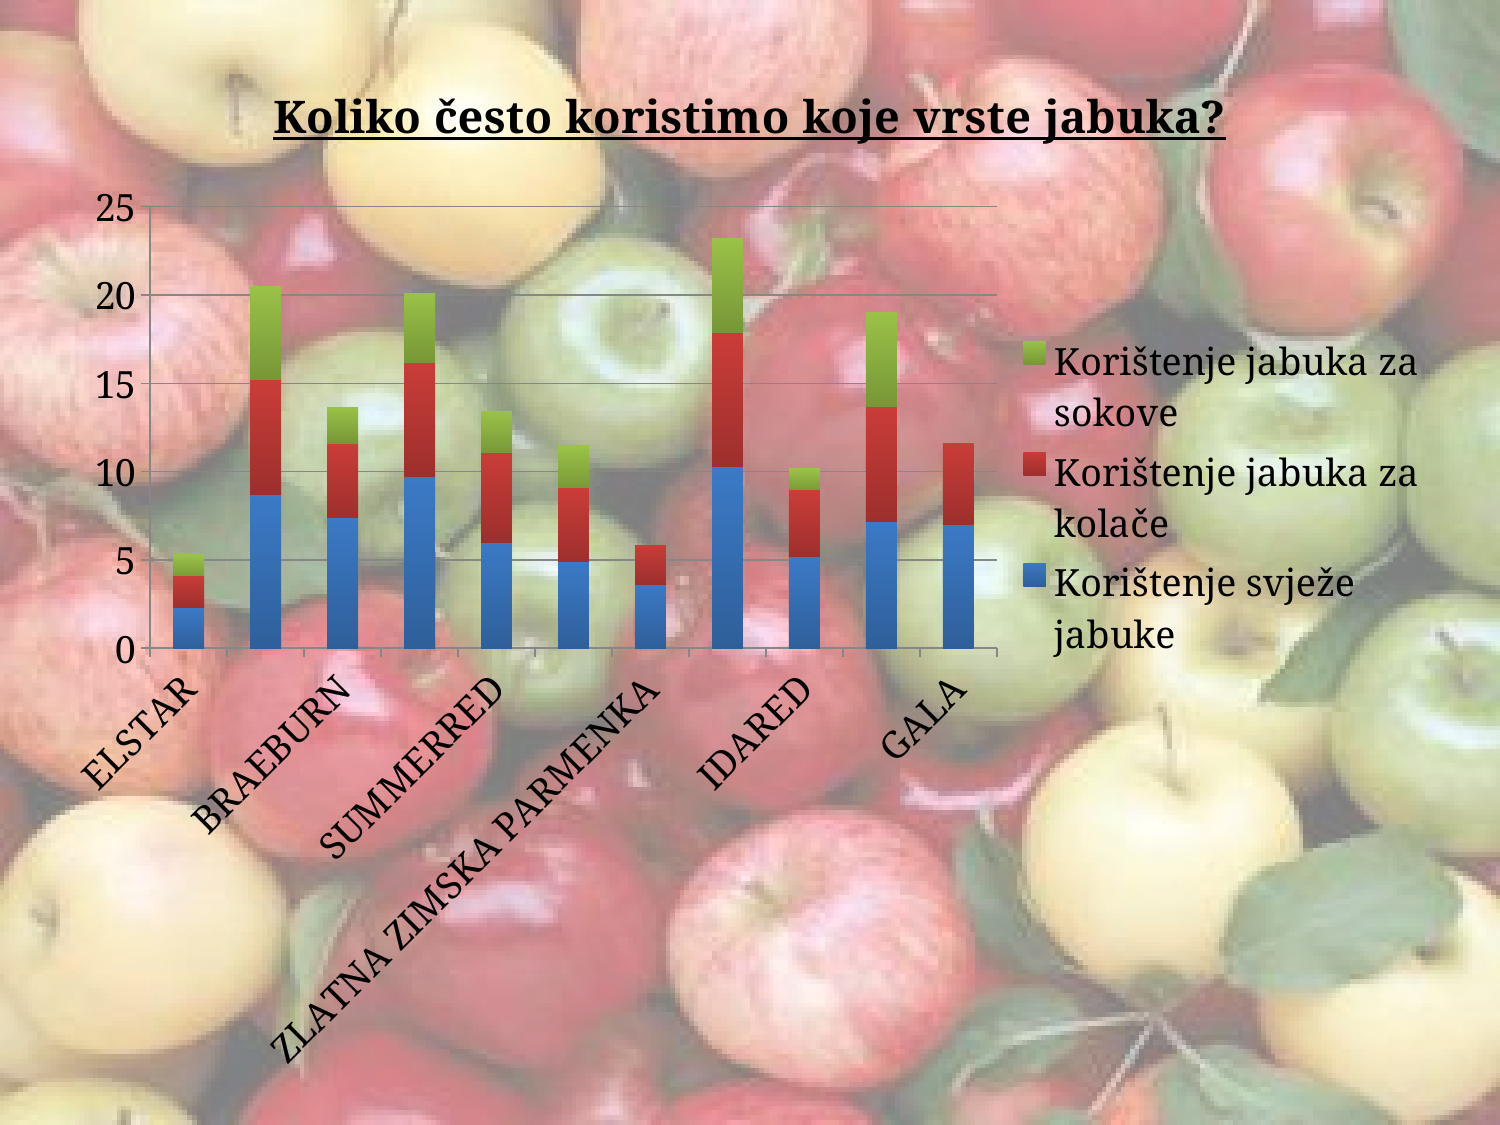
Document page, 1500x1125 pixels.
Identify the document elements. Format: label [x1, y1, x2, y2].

chart [41, 42, 1459, 1095]
